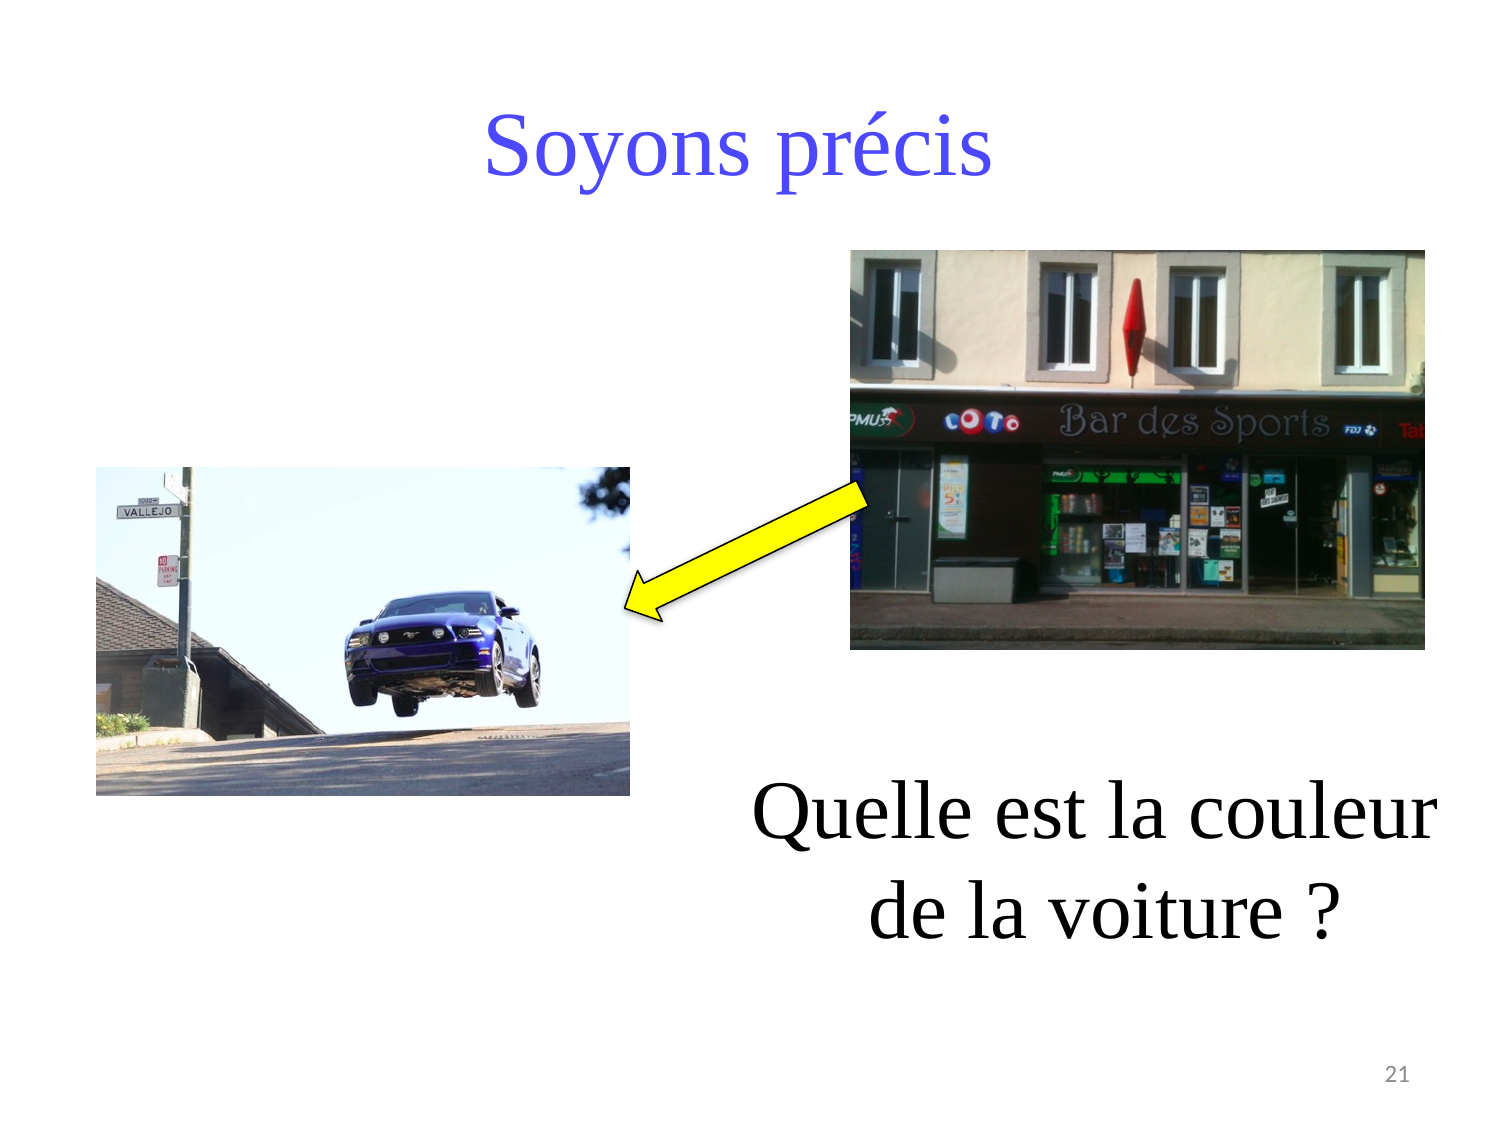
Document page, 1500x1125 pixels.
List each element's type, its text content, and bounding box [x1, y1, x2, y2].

text_box [634, 484, 845, 623]
slide_number 21 [1074, 1042, 1425, 1103]
title Soyons précis [75, 45, 1425, 233]
picture [96, 467, 630, 797]
text_box Quelle est la couleur de la voiture ? [736, 747, 1475, 963]
picture [850, 249, 1426, 651]
